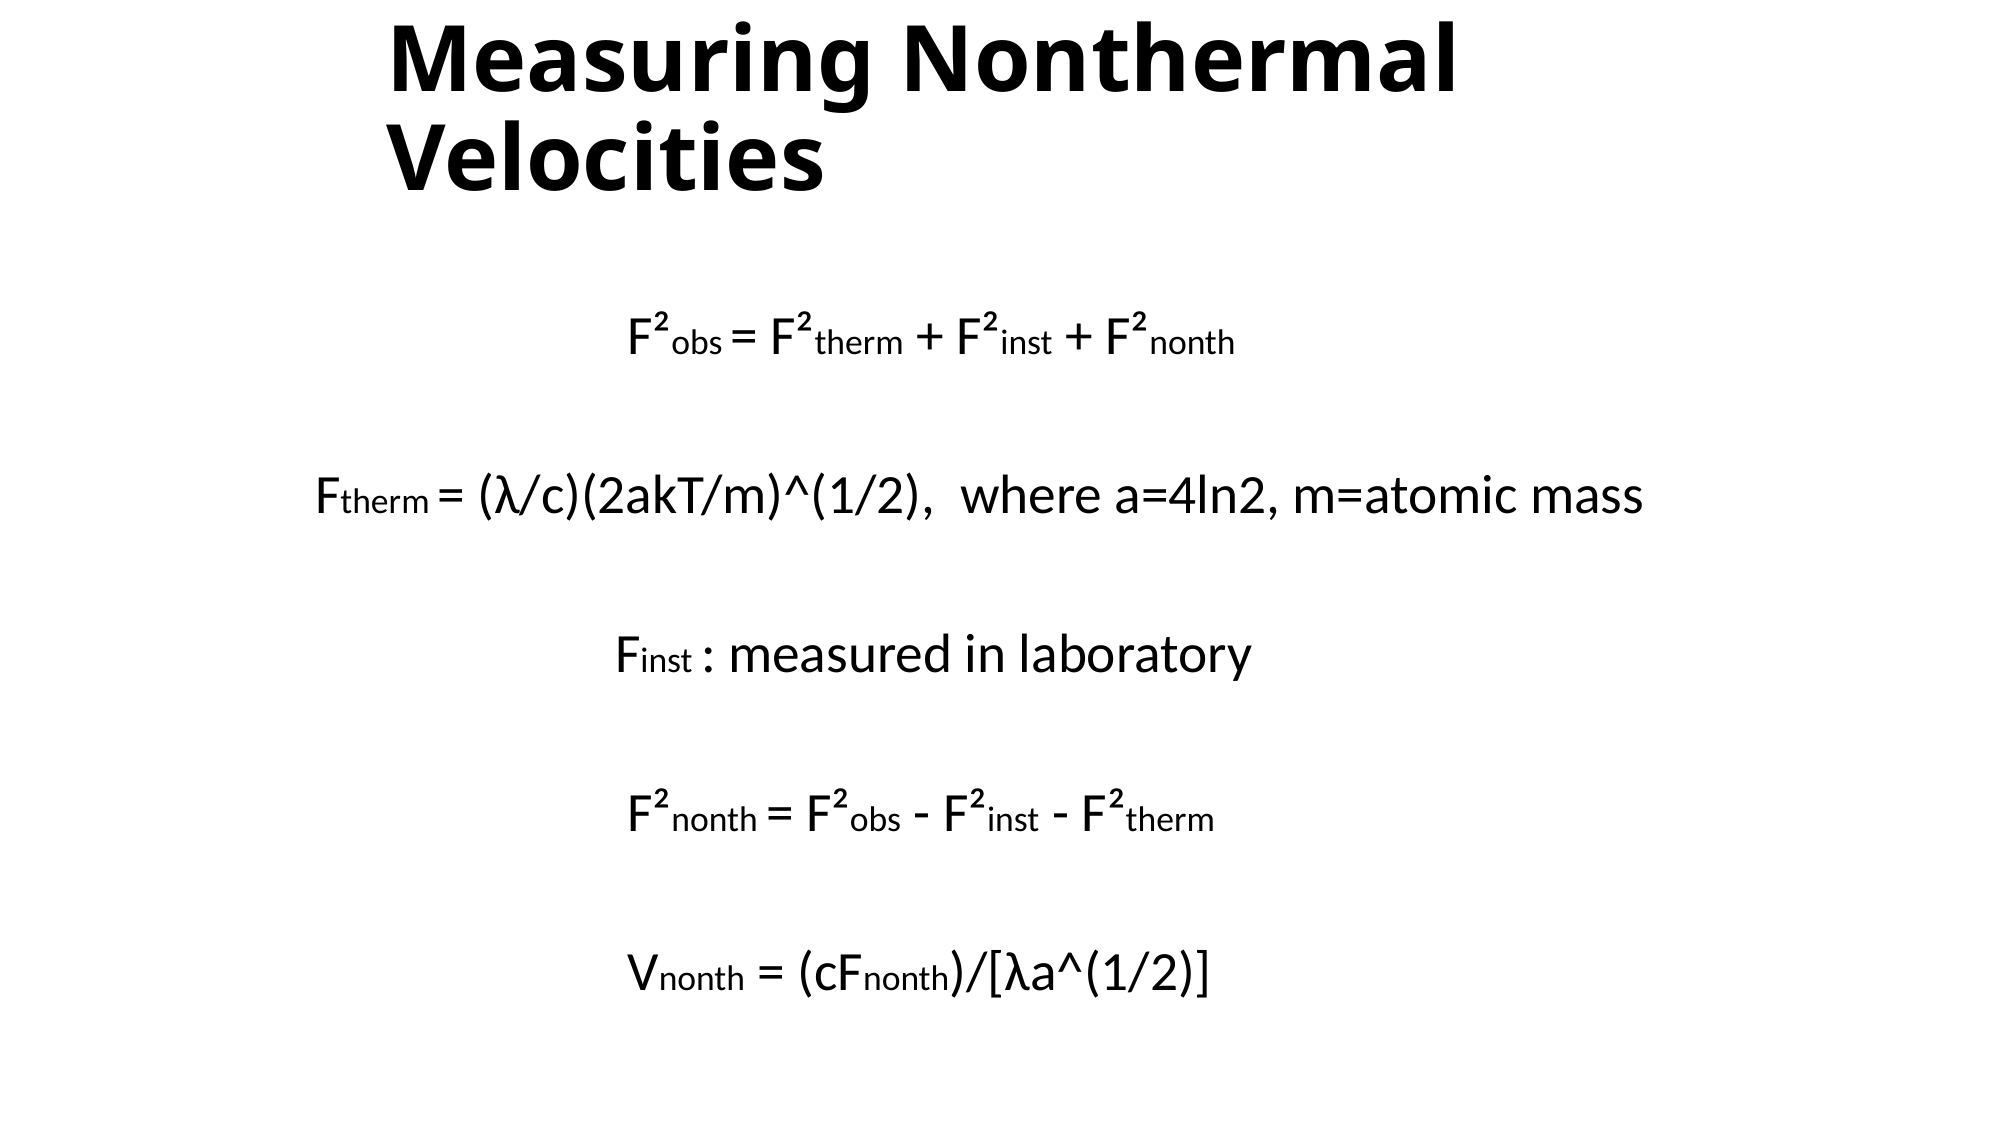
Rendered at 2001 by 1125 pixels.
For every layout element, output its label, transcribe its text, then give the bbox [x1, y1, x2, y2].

list F²obs = F²therm + F²inst + F²nonth Ftherm = (λ/c)(2akT/m)^(1/2), where a=4ln2, m=atomic mass Finst : measured in laboratory F²nonth = F²obs - F²inst - F²therm Vnonth = (cFnonth)/[λa^(1/2)] [137, 299, 1863, 1014]
title Measuring Nonthermal Velocities [371, 31, 1629, 192]
